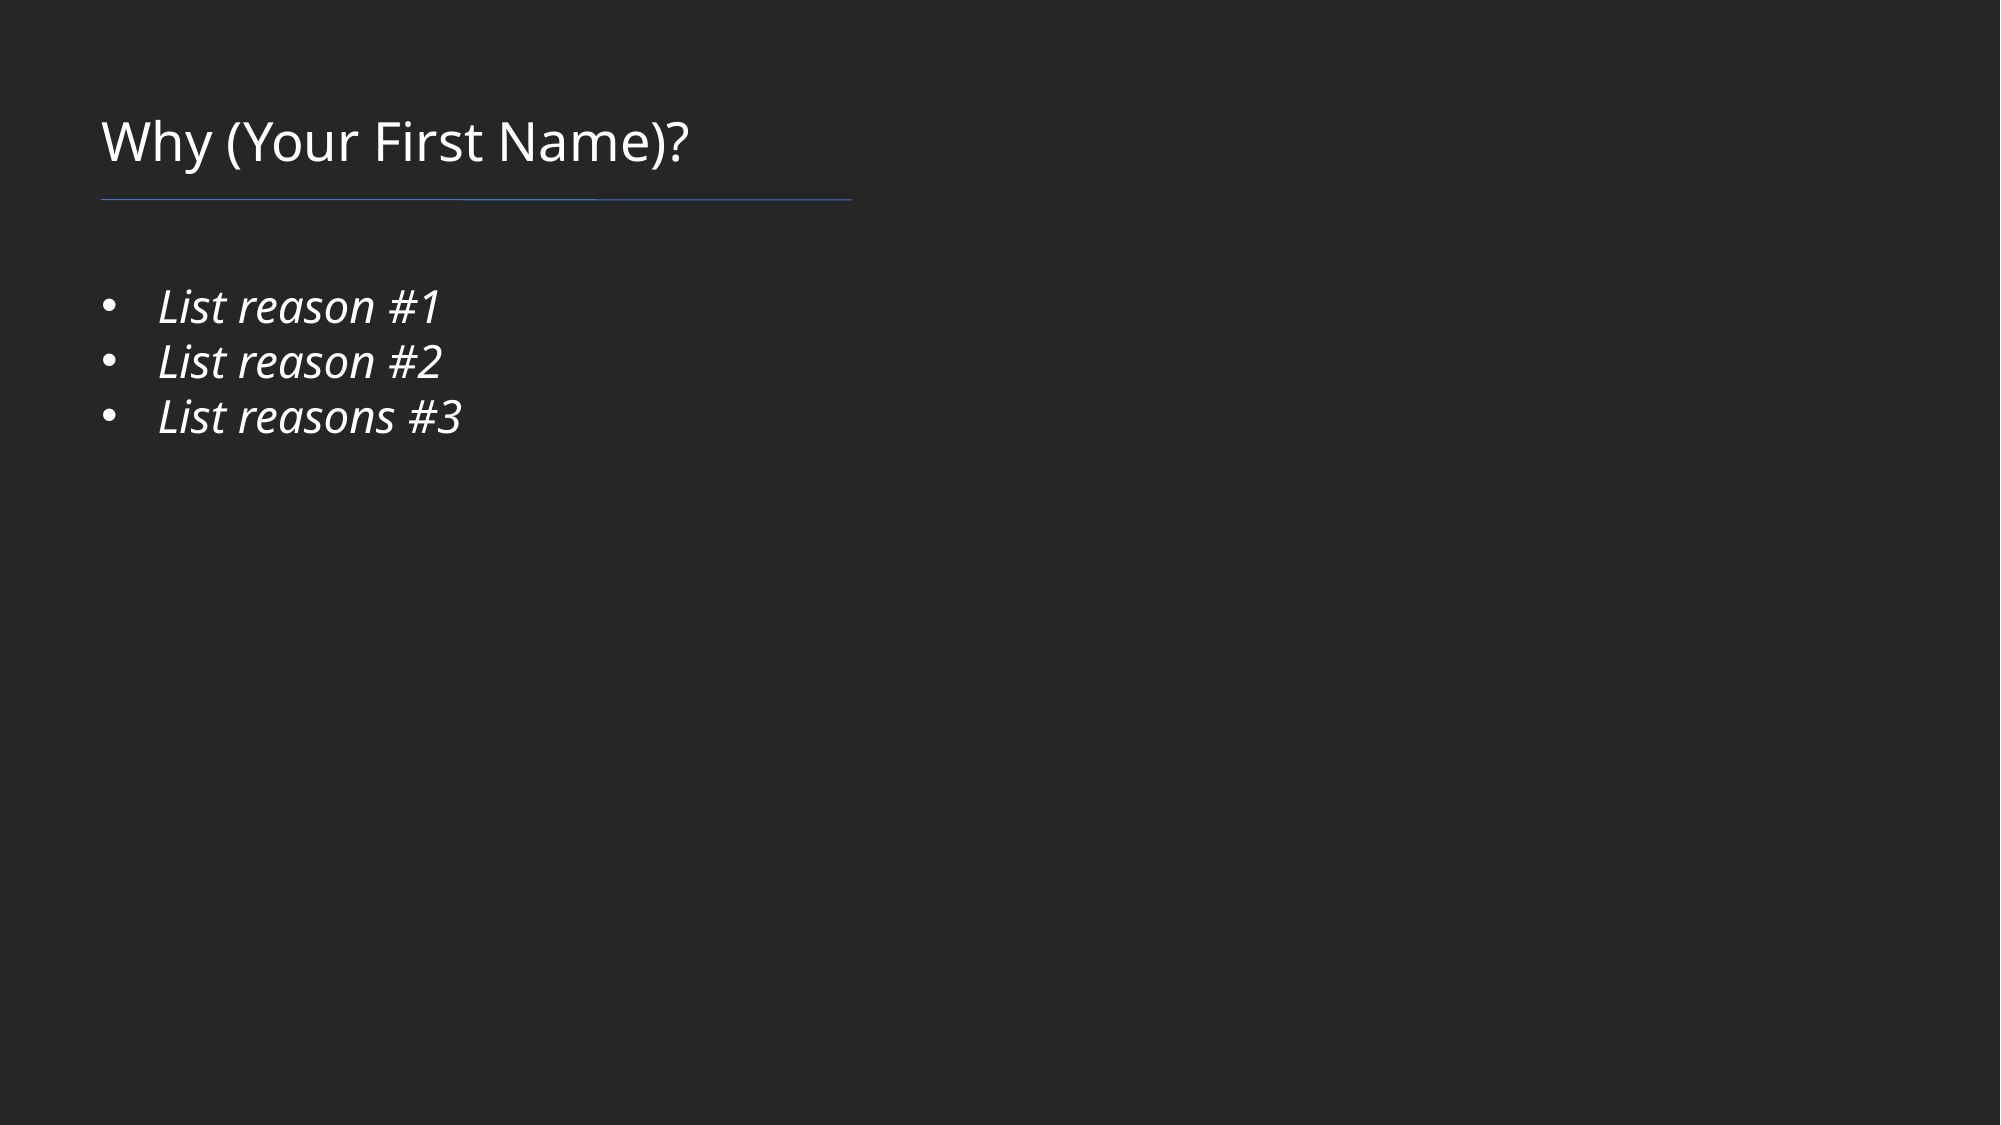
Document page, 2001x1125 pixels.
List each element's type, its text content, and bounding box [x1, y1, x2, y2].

text_box List reason #1 List reason #2 List reasons #3 [86, 269, 900, 450]
text_box Why (Your First Name)? [86, 100, 1544, 181]
text_box [0, 0, 2000, 1125]
